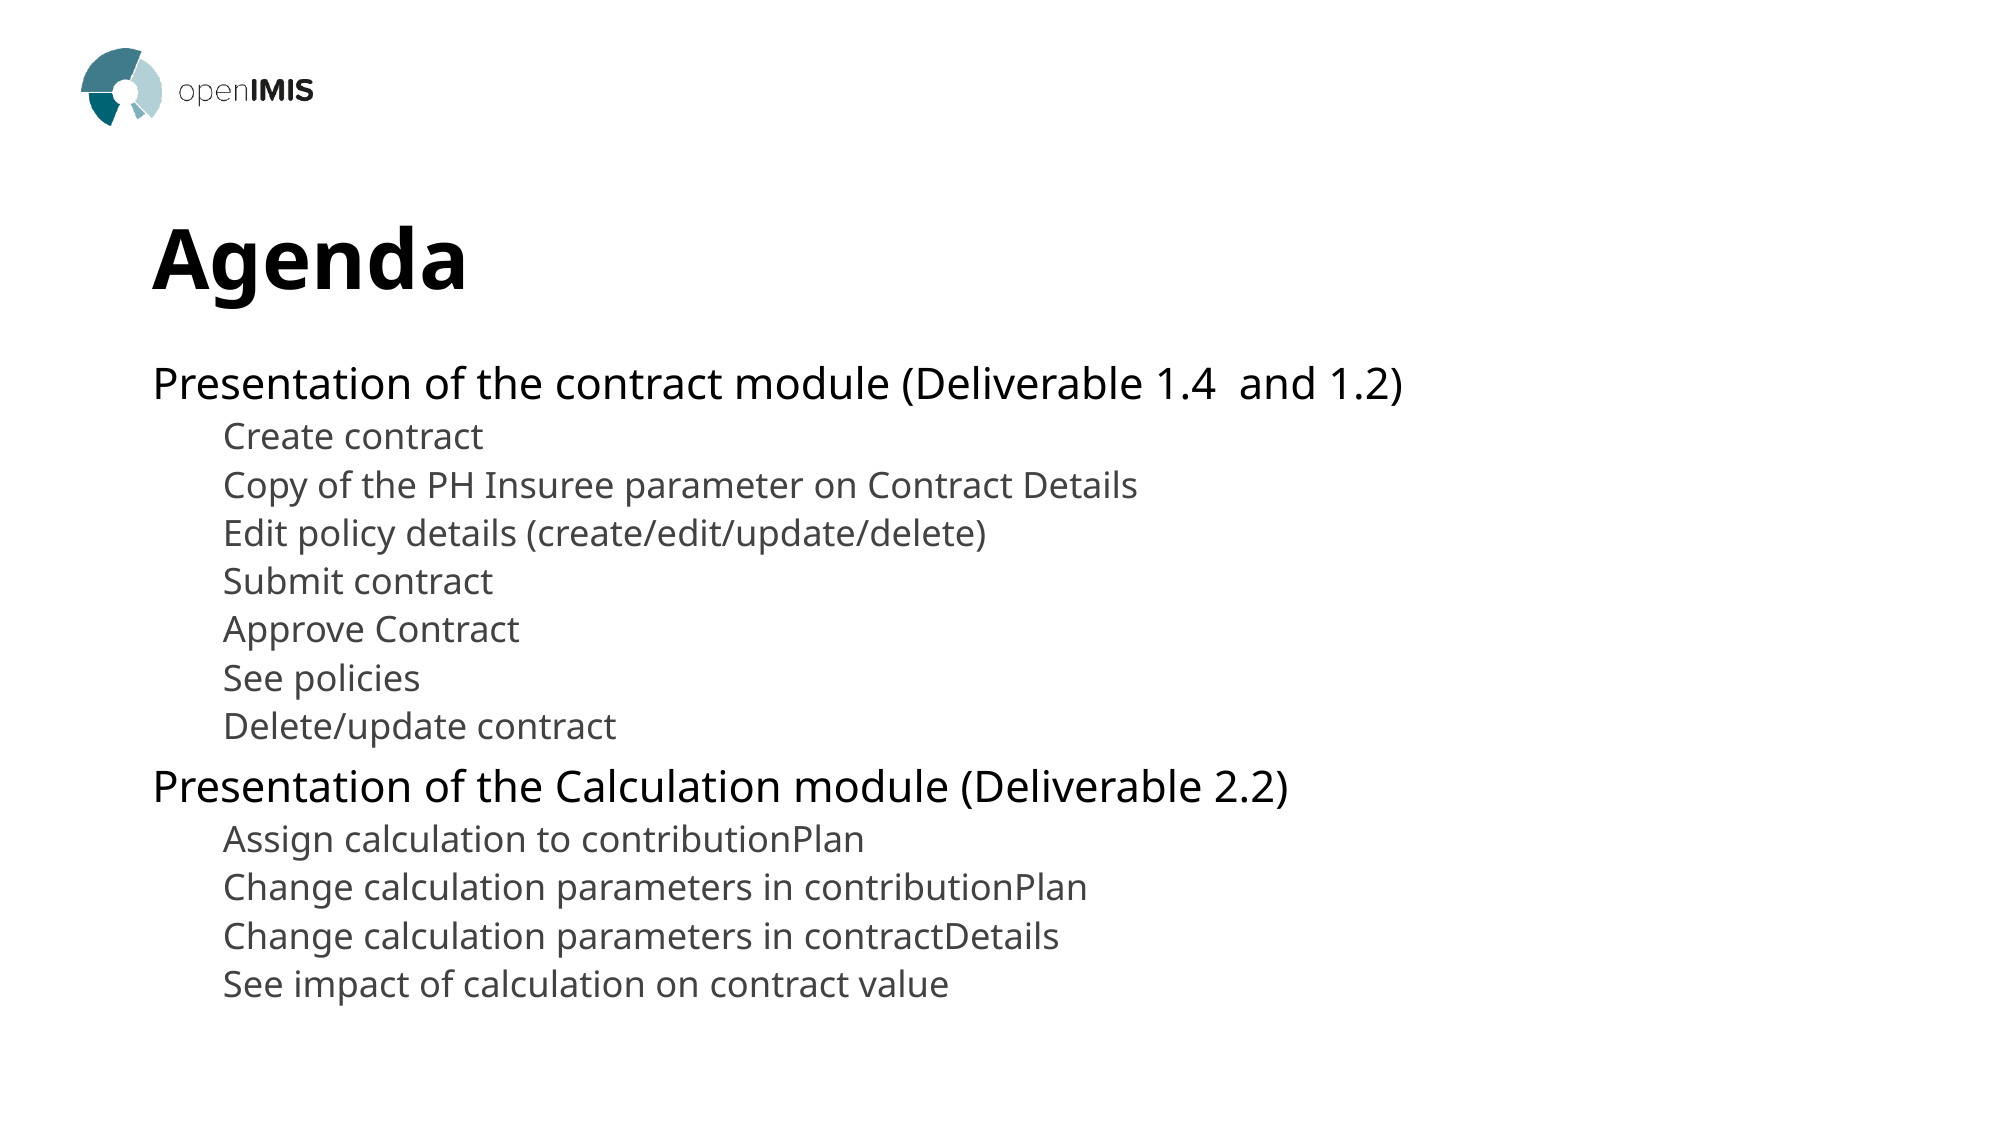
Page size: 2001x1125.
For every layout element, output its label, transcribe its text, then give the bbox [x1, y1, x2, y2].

picture [81, 48, 313, 126]
title Agenda [137, 185, 1863, 340]
list Presentation of the contract module (Deliverable 1.4 and 1.2) Create contract Copy of the PH Insuree parameter on Contract Details Edit policy details (create/edit/update/delete) Submit contract Approve Contract See policies Delete/update contract Presentation of the Calculation module (Deliverable 2.2) Assign calculation to contributionPlan Change calculation parameters in contributionPlan Change calculation parameters in contractDetails See impact of calculation on contract value [137, 355, 1863, 1014]
